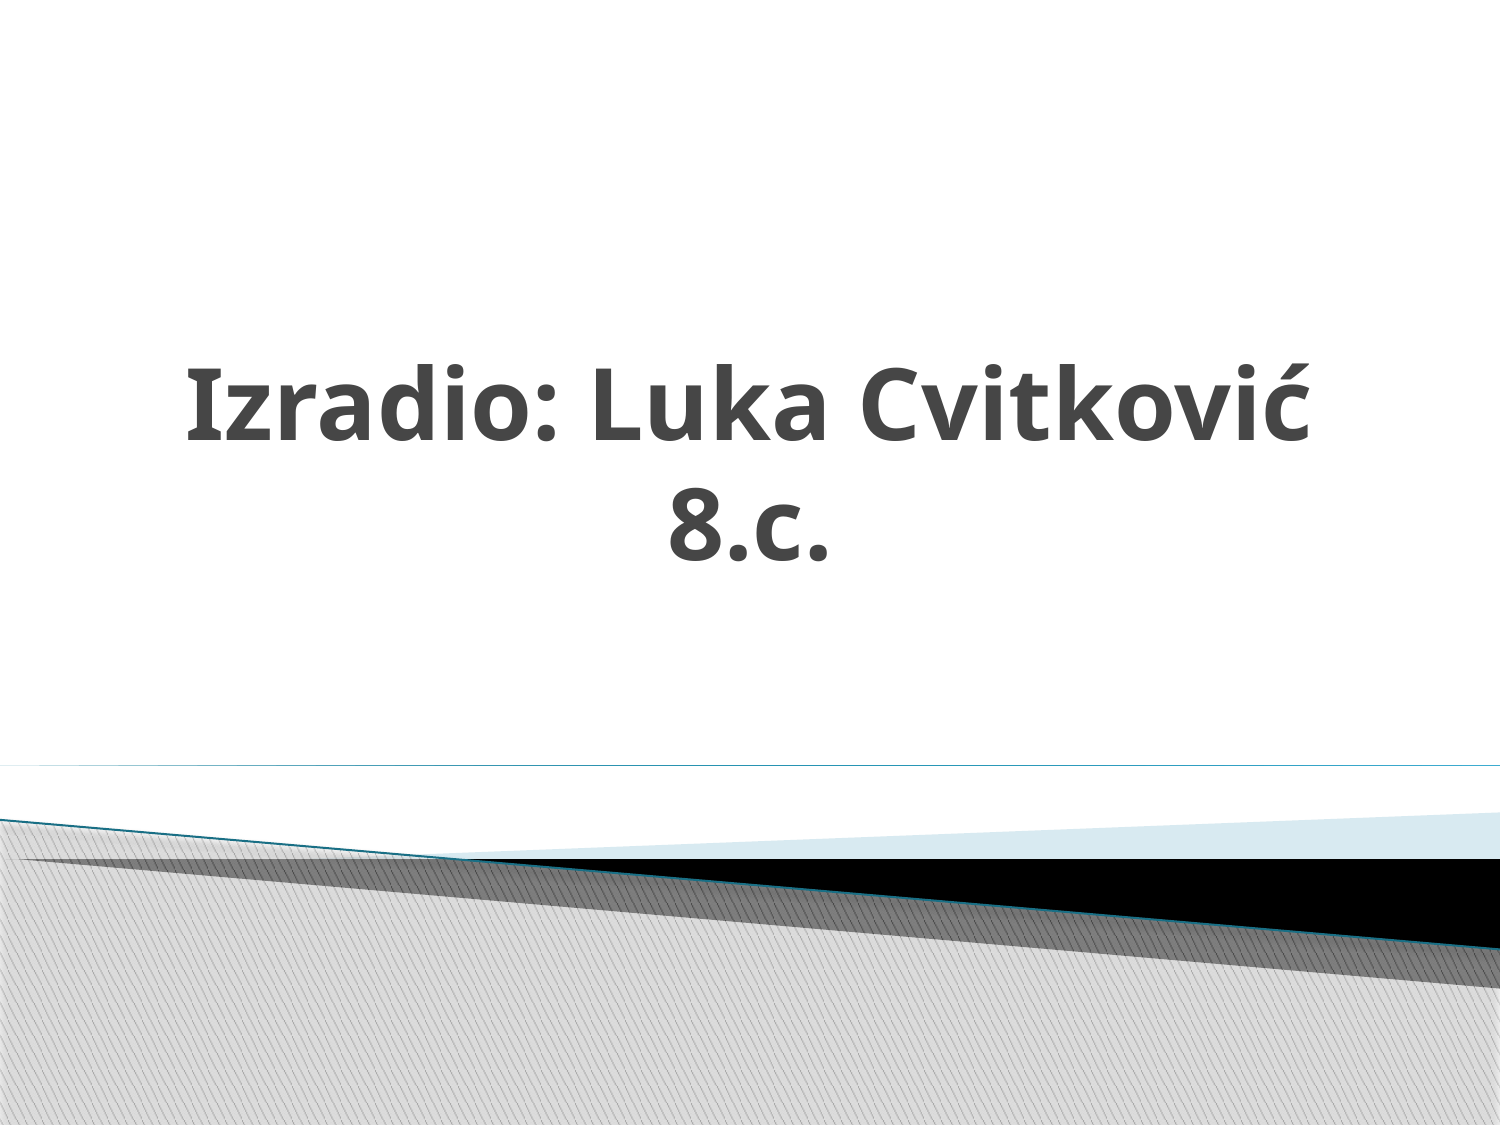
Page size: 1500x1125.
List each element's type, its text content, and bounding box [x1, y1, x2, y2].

picture [5, 859, 1500, 989]
title Izradio: Luka Cvitković 8.c. [112, 287, 1388, 588]
